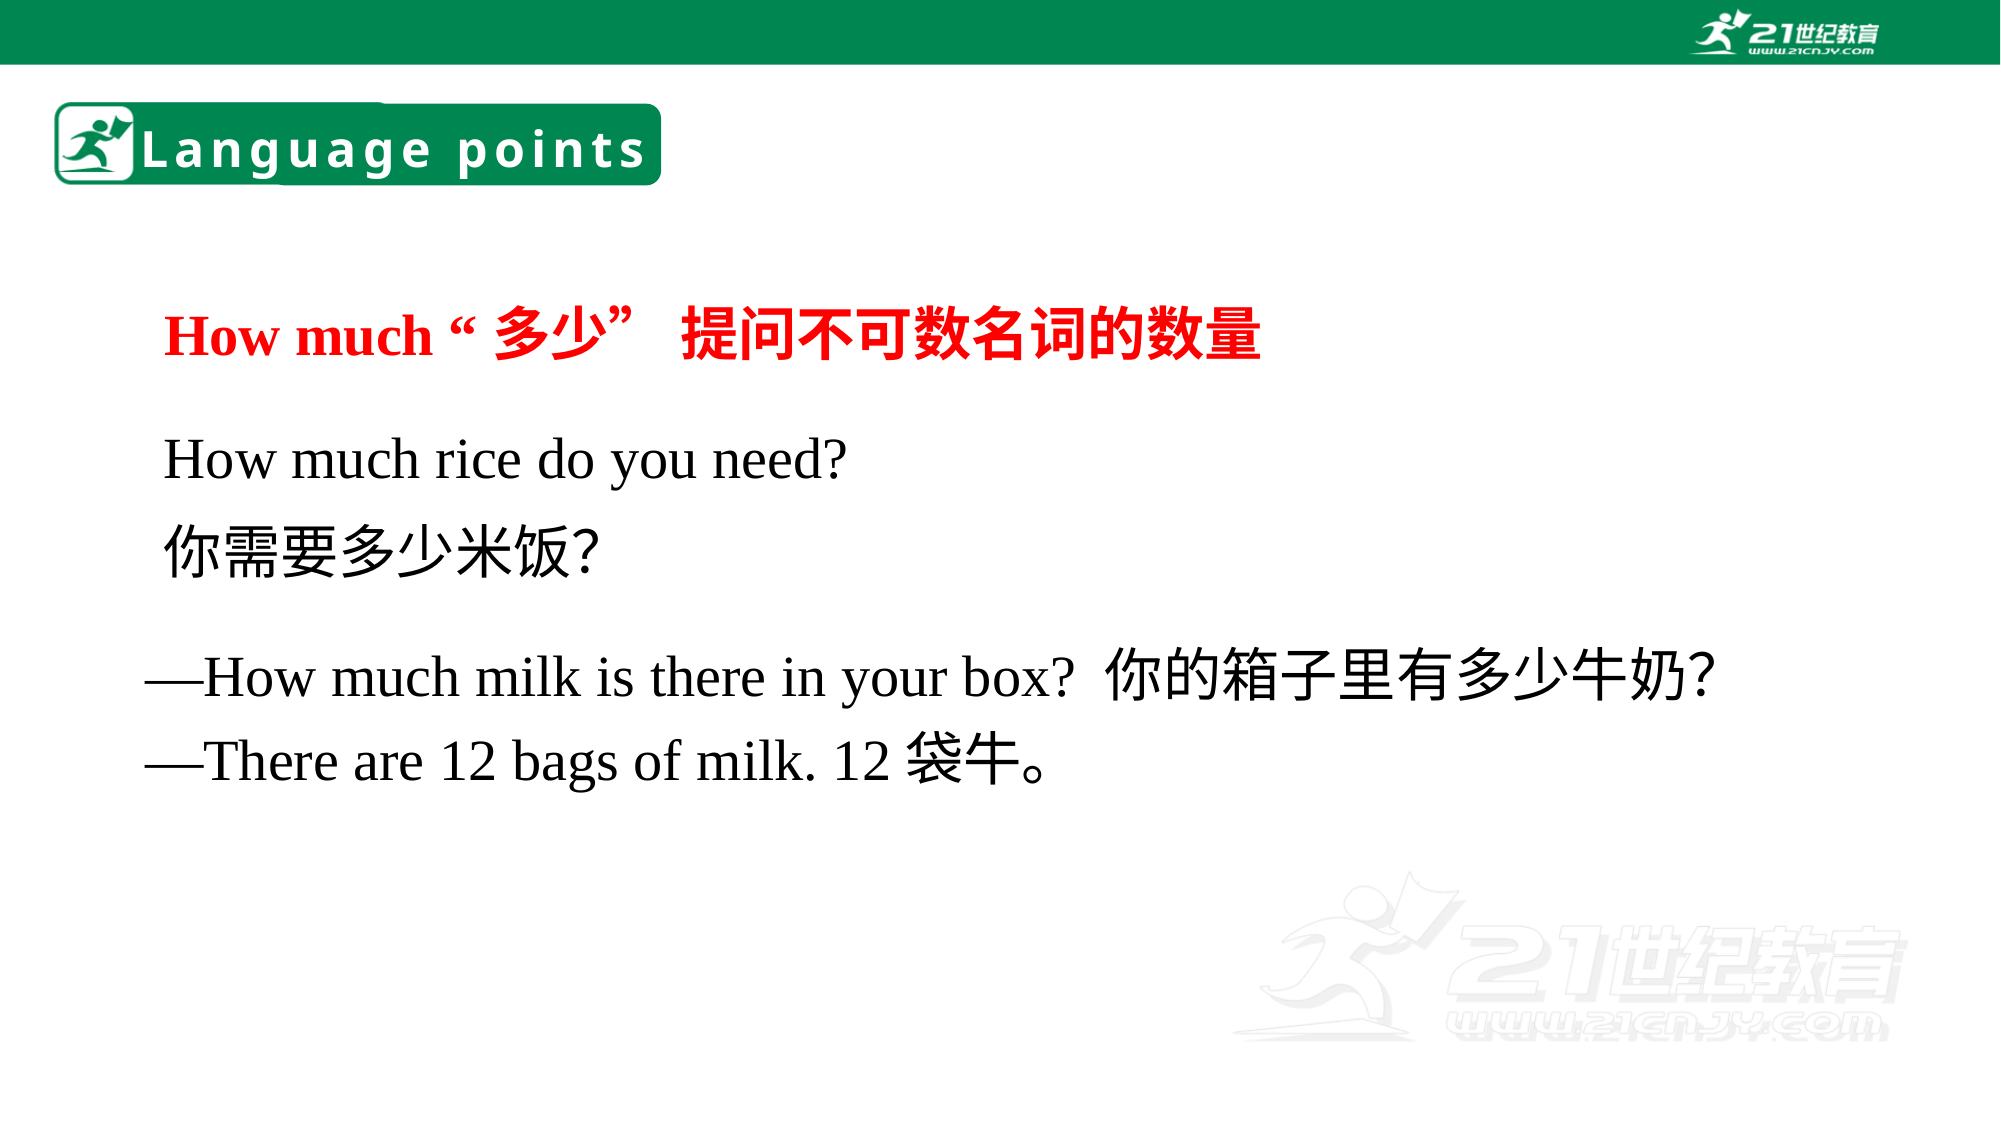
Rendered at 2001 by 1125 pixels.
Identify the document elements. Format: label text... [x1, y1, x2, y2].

text_box How much “多少” 提问不可数名词的数量 [149, 282, 1359, 375]
text_box How much rice do you need? 你需要多少米饭？ [149, 388, 1701, 593]
picture [0, 0, 2001, 1125]
title Language points [125, 89, 691, 206]
text_box —How much milk is there in your box? 你的箱子里有多少牛奶？ —There are 12 bags of milk. 12袋牛。 [130, 616, 1783, 800]
